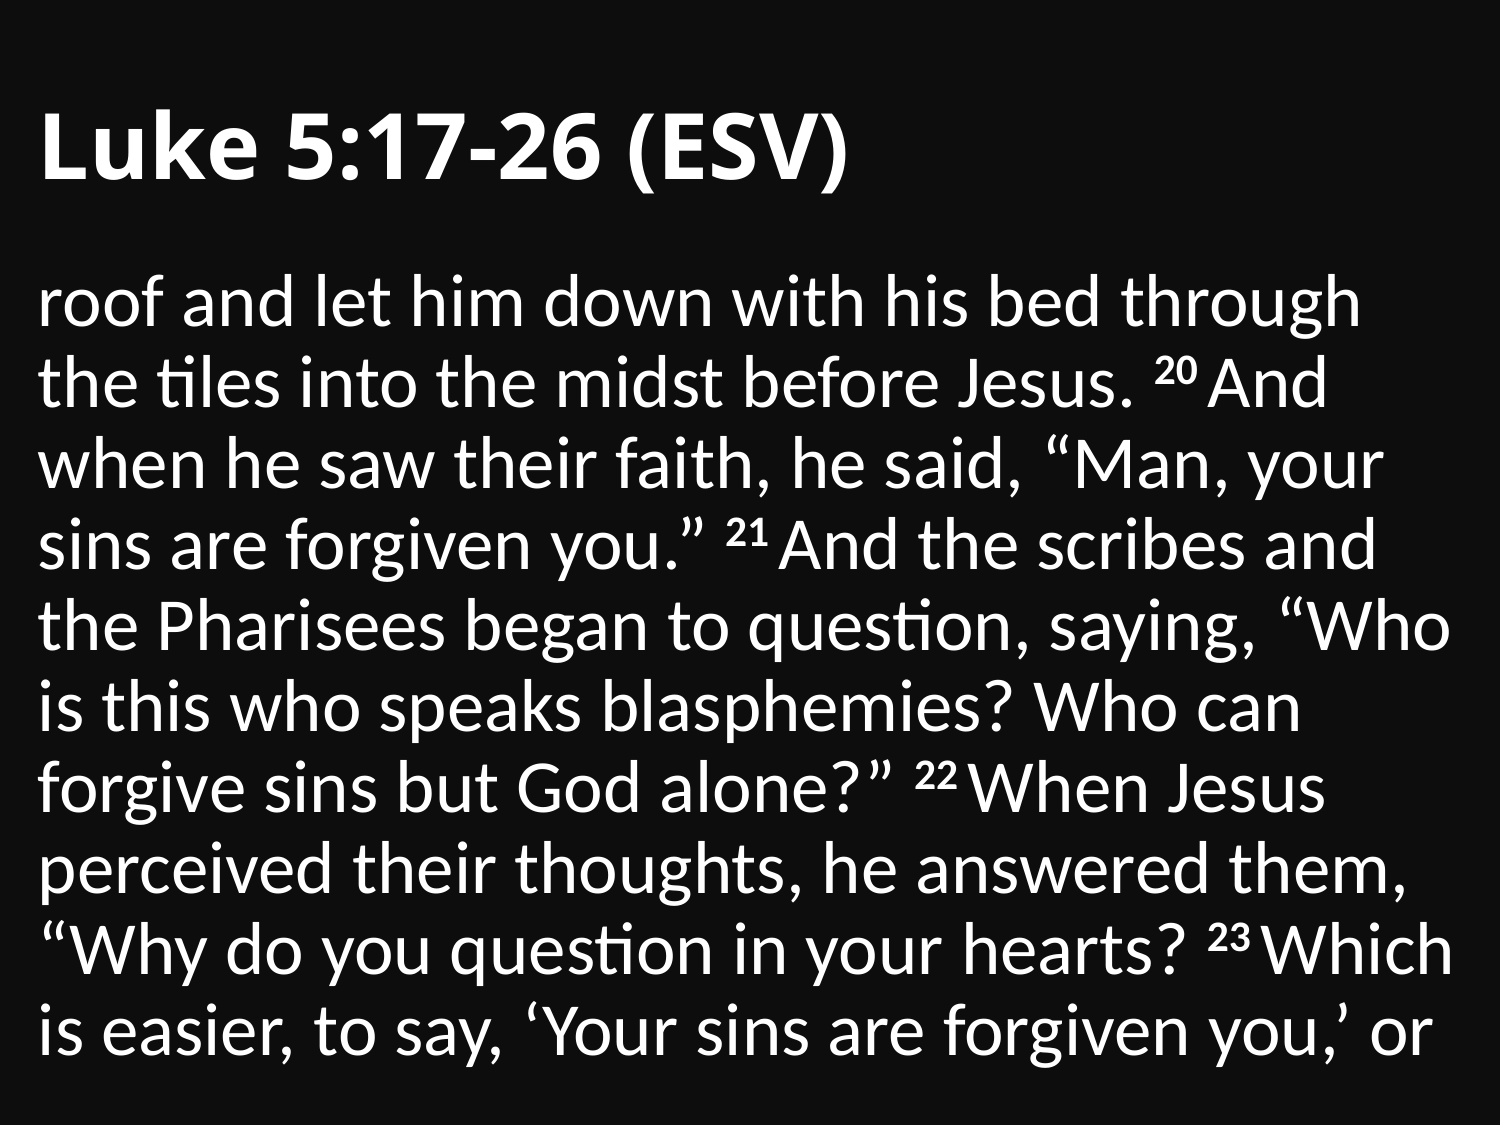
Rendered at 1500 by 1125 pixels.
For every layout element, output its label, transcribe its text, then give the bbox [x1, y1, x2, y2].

title Luke 5:17-26 (ESV) [22, 0, 1500, 300]
list roof and let him down with his bed through the tiles into the midst before Jesus. 20 And when he saw their faith, he said, “Man, your sins are forgiven you.” 21 And the scribes and the Pharisees began to question, saying, “Who is this who speaks blasphemies? Who can forgive sins but God alone?” 22 When Jesus perceived their thoughts, he answered them, “Why do you question in your hearts? 23 Which is easier, to say, ‘Your sins are forgiven you,’ or [22, 254, 1486, 1098]
